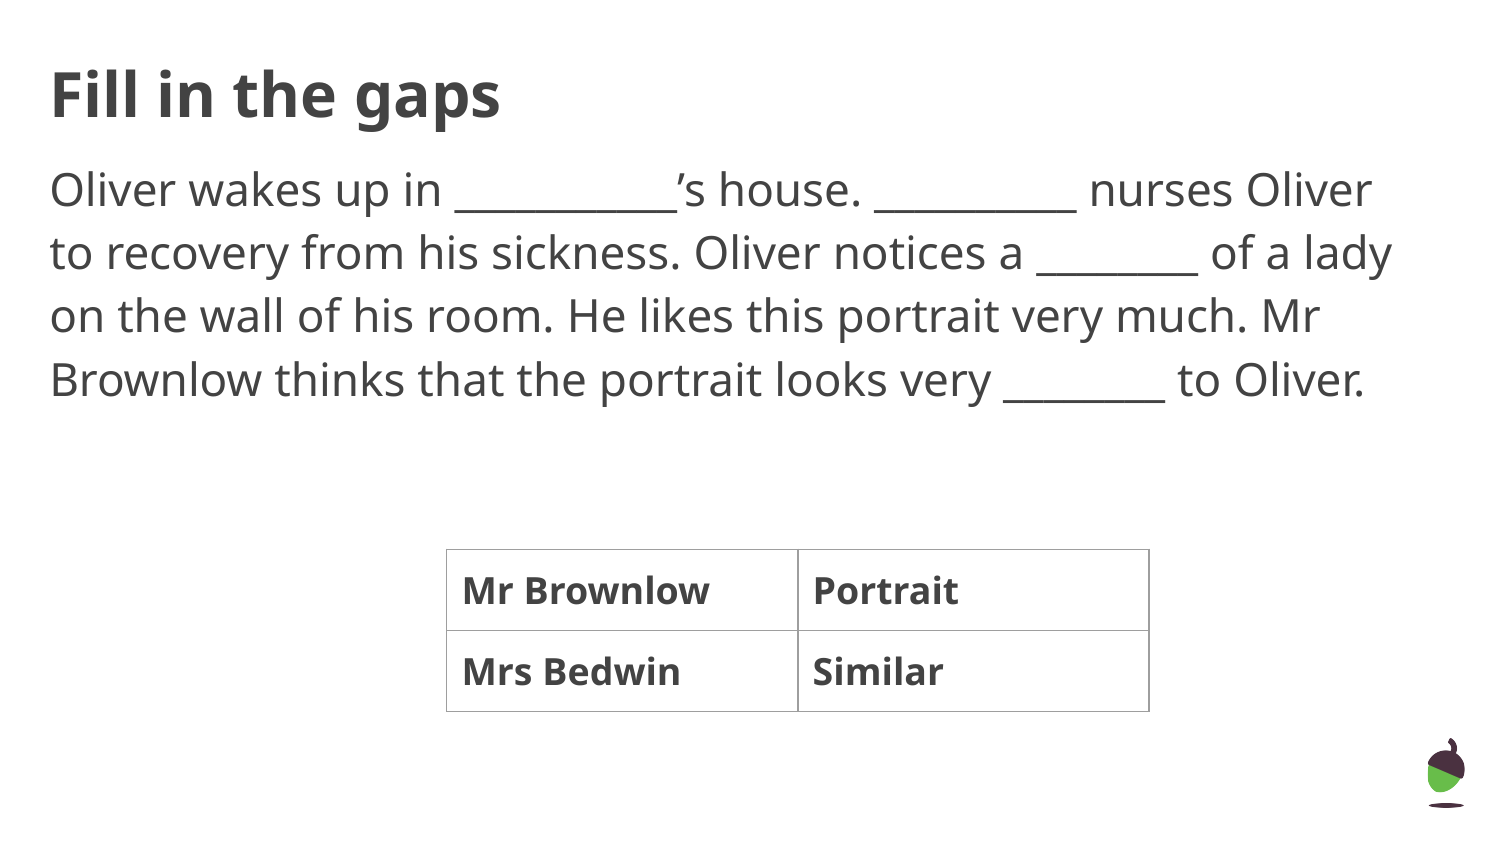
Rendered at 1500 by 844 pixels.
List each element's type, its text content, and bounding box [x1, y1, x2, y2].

table_cell Mrs Bedwin [447, 631, 797, 711]
title Oliver wakes up in ___________’s house. __________ nurses Oliver to recovery from his sickness. Oliver notices a ________ of a lady on the wall of his room. He likes this portrait very much. Mr Brownlow thinks that the portrait looks very ________ to Oliver. [49, 152, 1399, 676]
table_cell Similar [799, 631, 1148, 711]
text_box Fill in the gaps [49, 43, 1071, 136]
table_header Mr Brownlow [447, 550, 797, 630]
table_header Portrait [799, 550, 1148, 630]
picture [1427, 738, 1465, 808]
